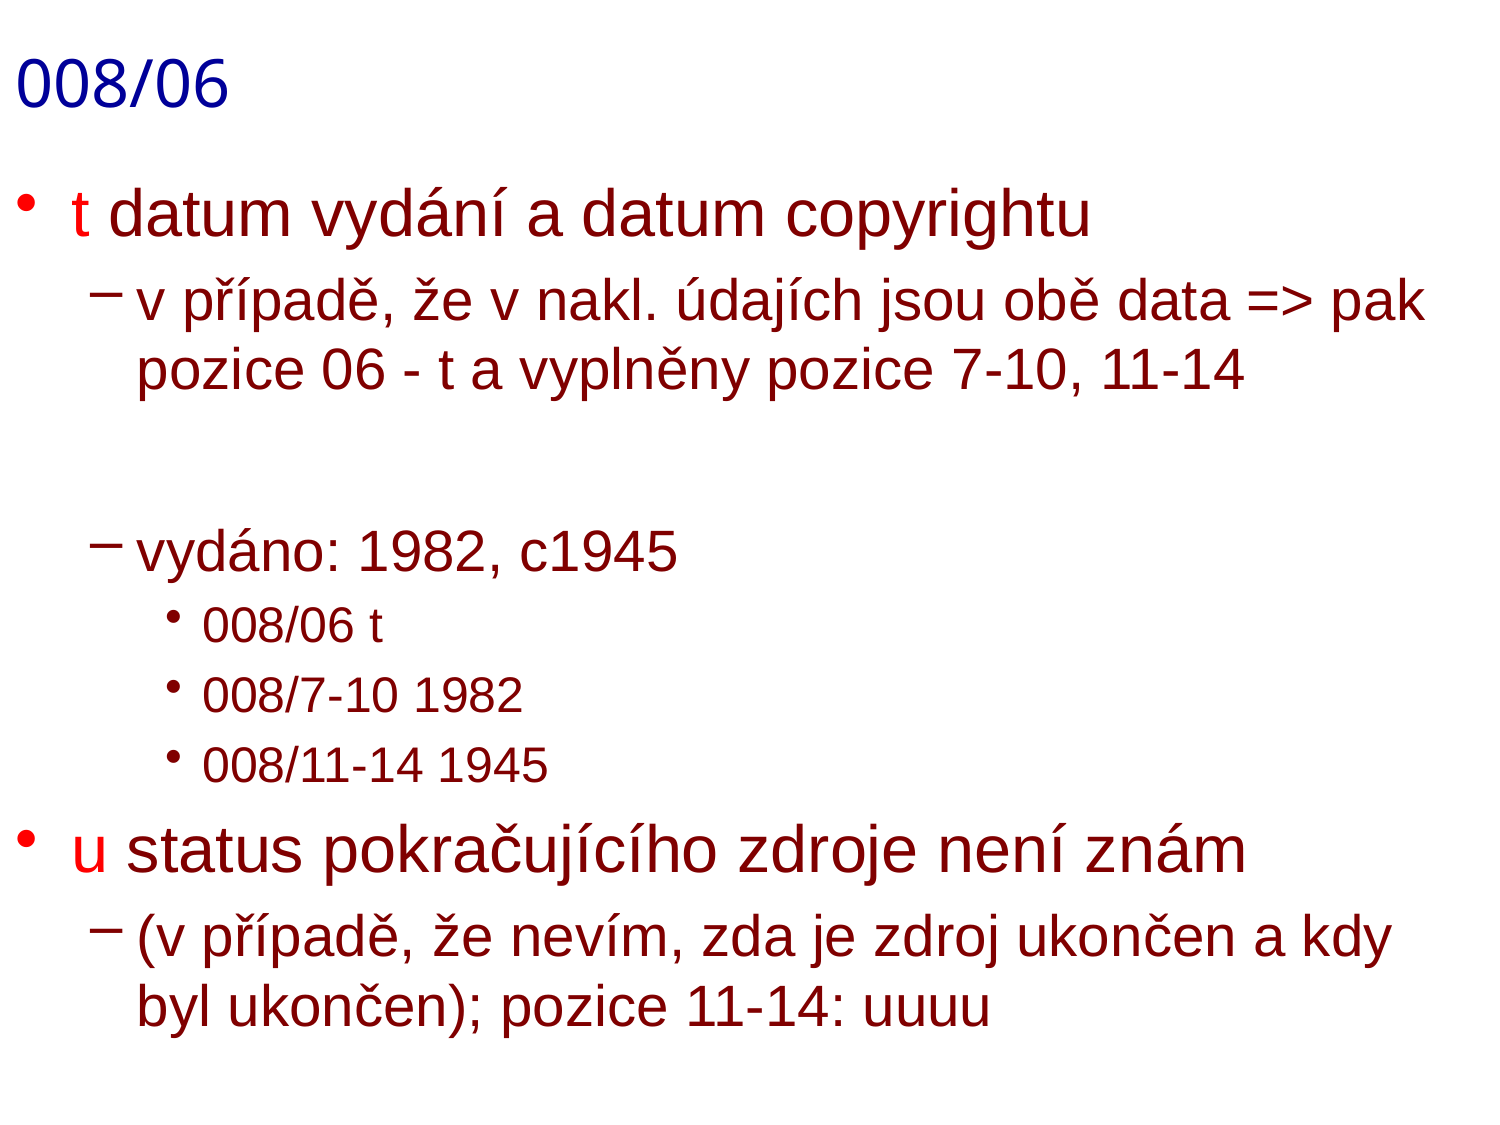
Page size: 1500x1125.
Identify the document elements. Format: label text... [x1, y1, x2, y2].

title 008/06 [0, 0, 1500, 162]
list t datum vydání a datum copyrightu v případě, že v nakl. údajích jsou obě data => pak pozice 06 - t a vyplněny pozice 7-10, 11-14 vydáno: 1982, c1945 008/06 t 008/7-10 1982 008/11-14 1945 u status pokračujícího zdroje není znám (v případě, že nevím, zda je zdroj ukončen a kdy byl ukončen); pozice 11-14: uuuu [0, 162, 1500, 1125]
